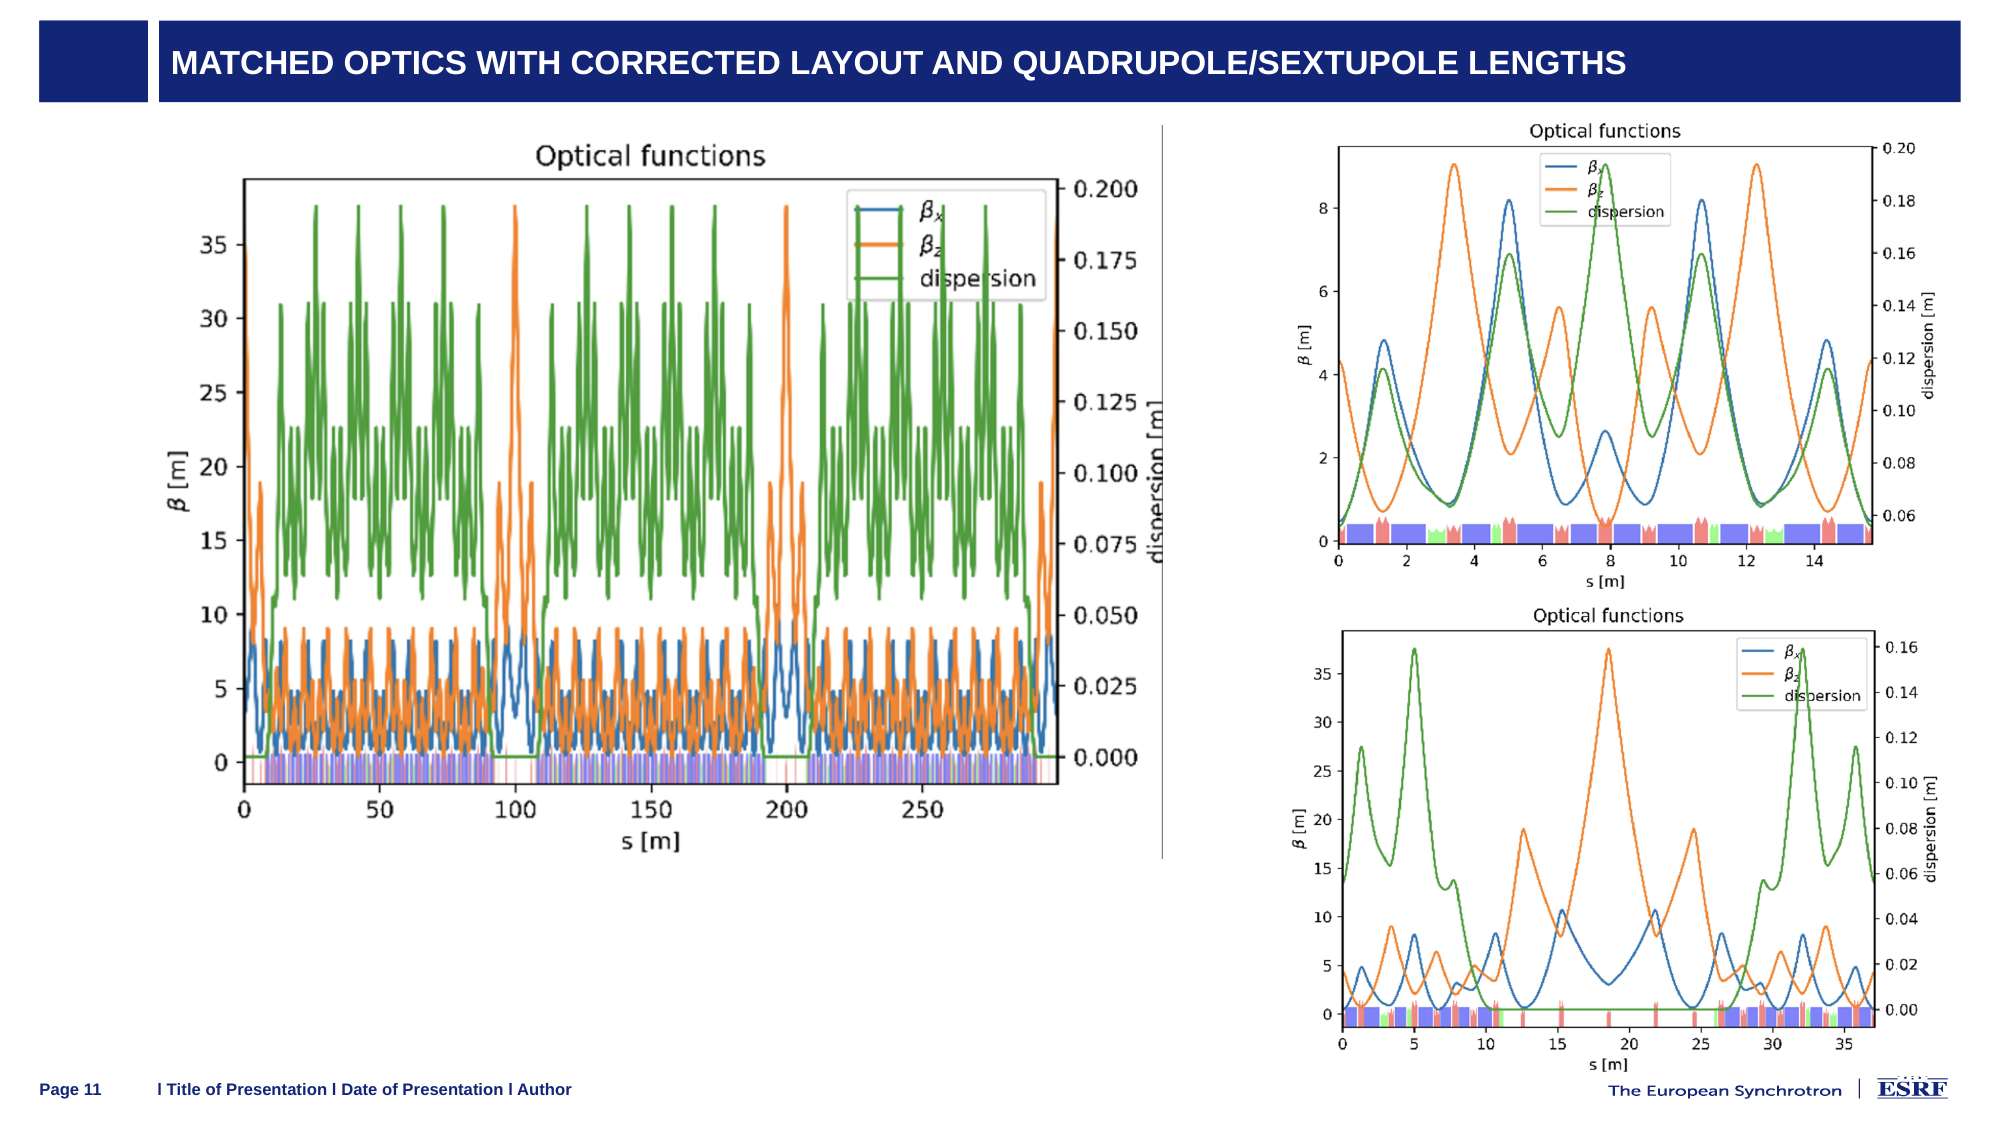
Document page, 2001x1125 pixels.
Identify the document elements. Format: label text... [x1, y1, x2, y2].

footer l Title of Presentation l Date of Presentation l Author [157, 1063, 1496, 1099]
picture [1283, 595, 2000, 1125]
picture [1283, 105, 1937, 593]
title Matched Optics with corrected layout and quadrupole/sextupole lengths [159, 20, 1961, 103]
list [162, 125, 1163, 859]
slide_number Page 11 [39, 1063, 130, 1099]
